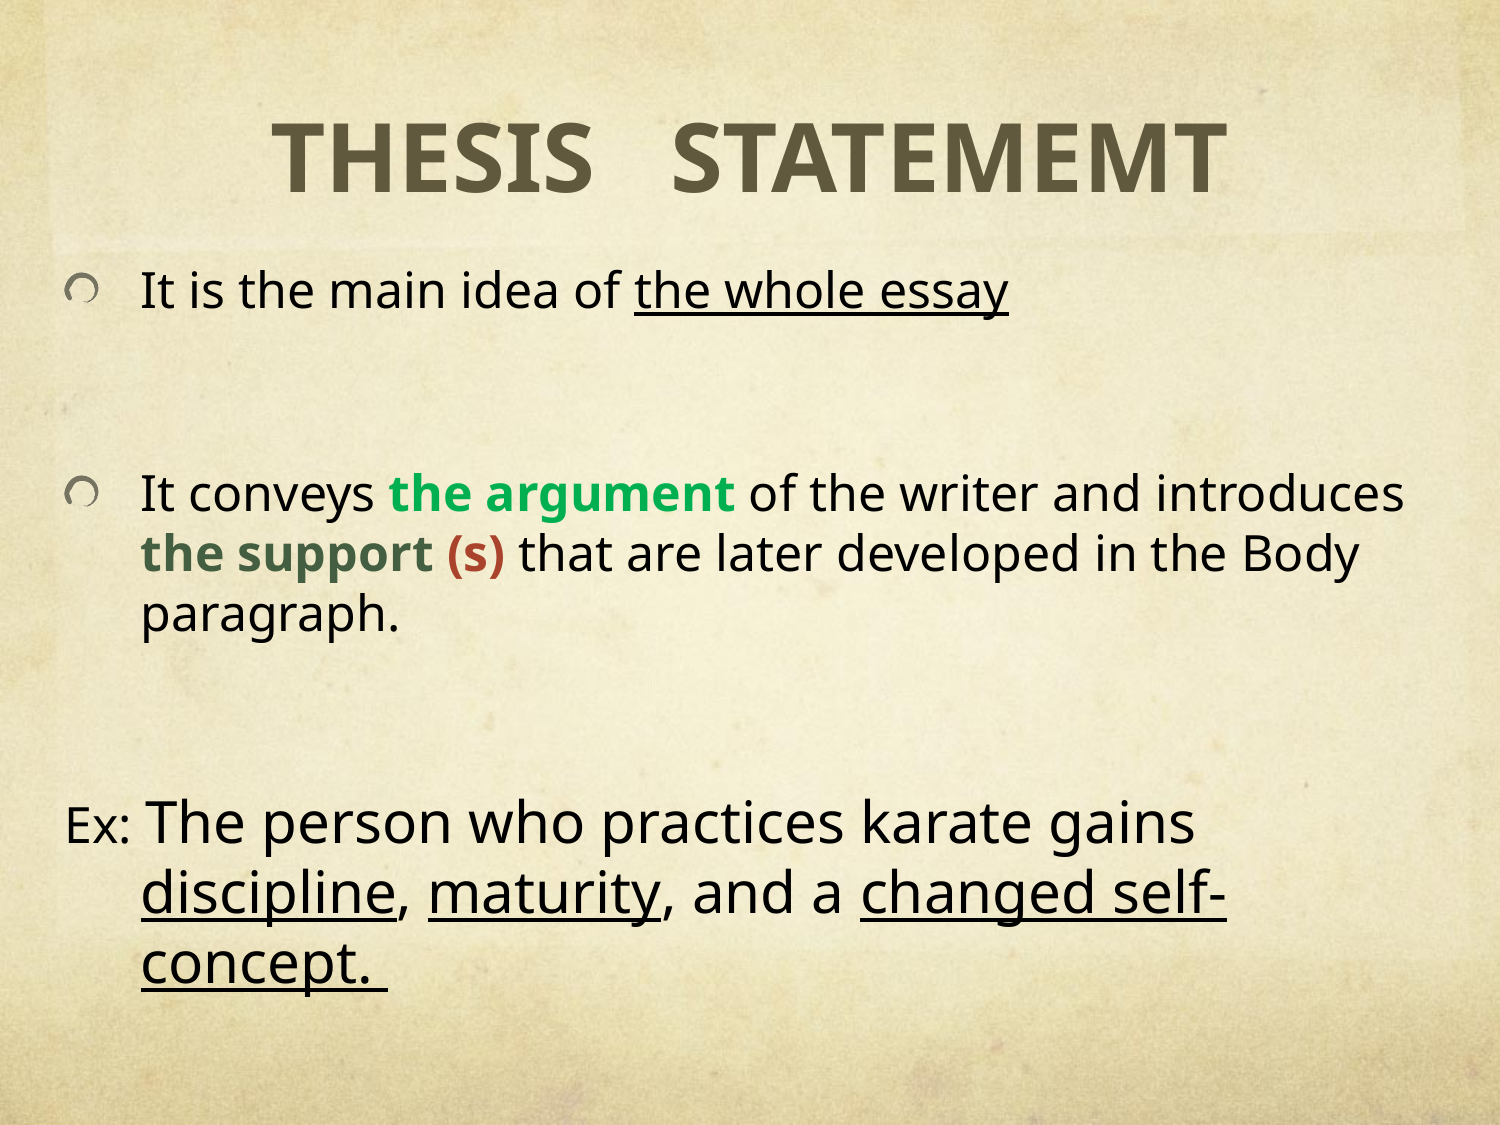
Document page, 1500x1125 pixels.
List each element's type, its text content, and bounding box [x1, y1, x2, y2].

title THESIS STATEMEMT [150, 82, 1350, 225]
list It is the main idea of the whole essay It conveys the argument of the writer and introduces the support (s) that are later developed in the Body paragraph. Ex: The person who practices karate gains discipline, maturity, and a changed self-concept. [49, 250, 1445, 1001]
picture [0, 0, 1500, 1125]
